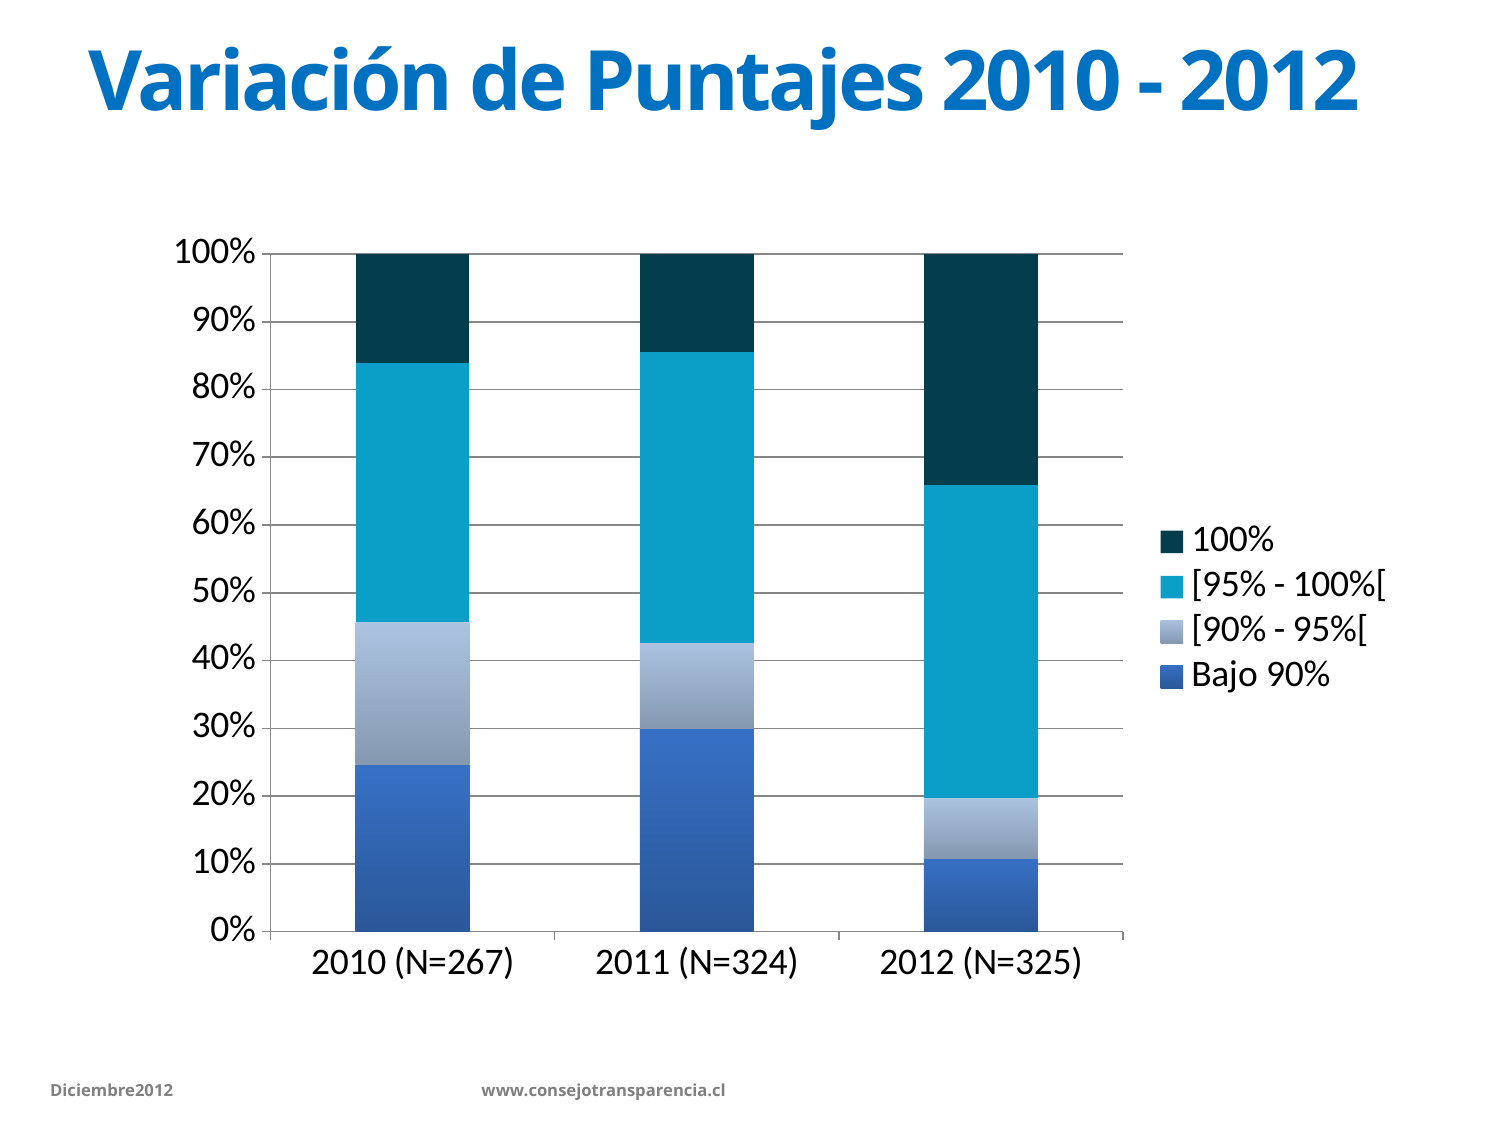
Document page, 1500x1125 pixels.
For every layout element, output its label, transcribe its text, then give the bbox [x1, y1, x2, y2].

title Variación de Puntajes 2010 - 2012 [73, 0, 1424, 172]
chart [147, 219, 1412, 1000]
text_box Diciembre2012 www.consejotransparencia.cl [35, 1072, 1500, 1125]
